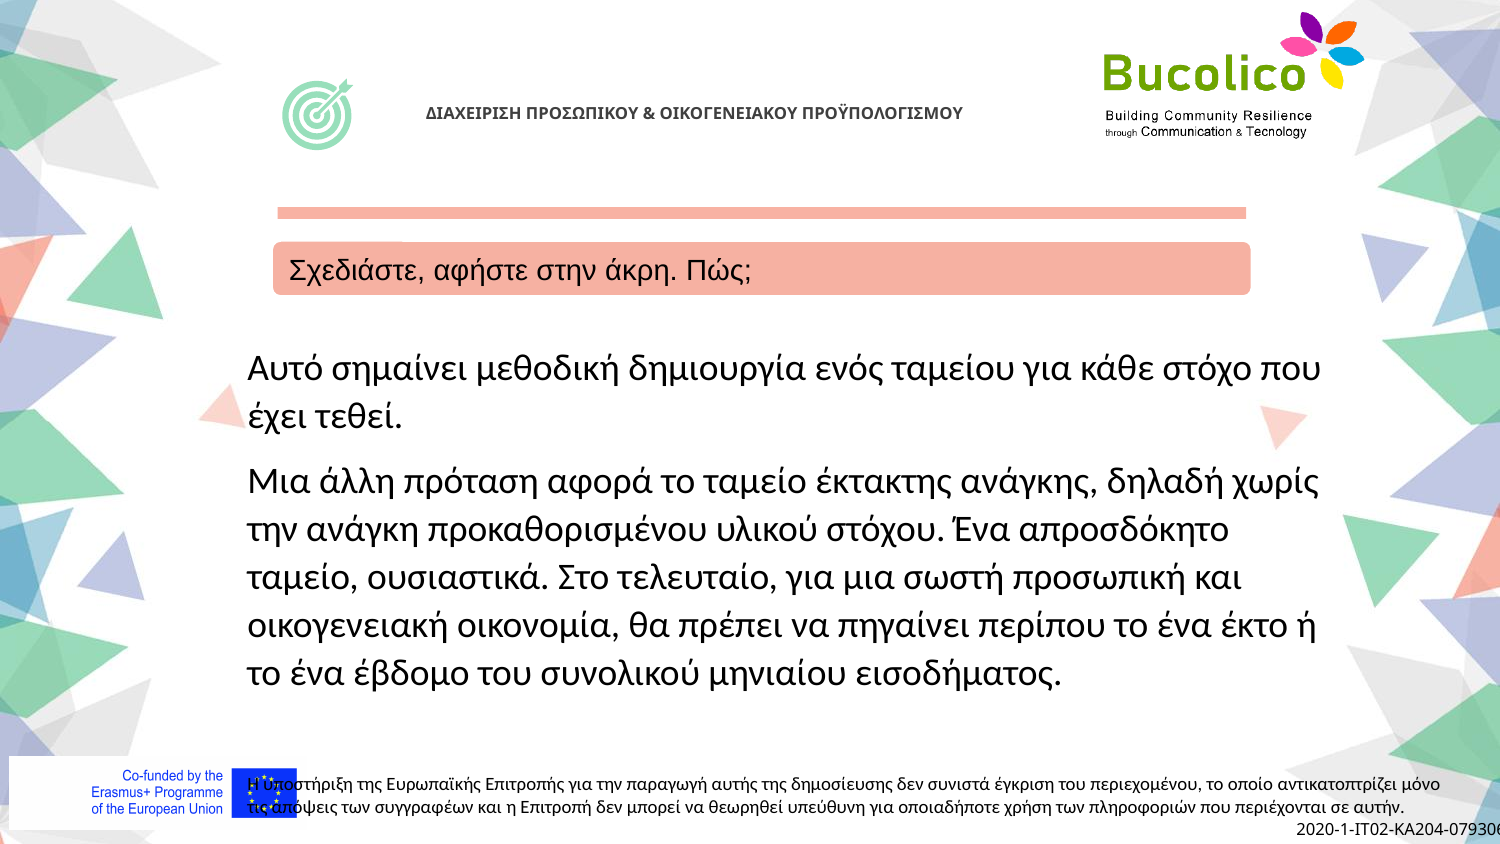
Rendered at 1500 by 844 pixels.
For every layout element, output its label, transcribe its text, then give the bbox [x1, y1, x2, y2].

text_box [282, 78, 354, 151]
picture [0, 0, 1500, 844]
text_box Σχεδιάστε, αφήστε στην άκρη. Πώς; [270, 239, 1253, 298]
list ΔΙΑΧΕΙΡΙΣΗ ΠΡΟΣΩΠΙΚΟΥ & ΟΙΚΟΓΕΝΕΙΑΚΟΥ ΠΡΟΫΠΟΛΟΓΙΣΜΟΥ [410, 65, 1034, 161]
text_box [277, 207, 1247, 219]
text_box Αυτό σημαίνει μεθοδική δημιουργία ενός ταμείου για κάθε στόχο που έχει τεθεί. Μια άλλη πρόταση αφορά το ταμείο έκτακτης ανάγκης, δηλαδή χωρίς την ανάγκη προκαθορισμένου υλικού στόχου. Ένα απροσδόκητο ταμείο, ουσιαστικά. Στο τελευταίο, για μια σωστή προσωπική και οικογενειακή οικονομία, θα πρέπει να πηγαίνει περίπου το ένα έκτο ή το ένα έβδομο του συνολικού μηνιαίου εισοδήματος. [232, 332, 1347, 701]
text_box Η υποστήριξη της Ευρωπαϊκής Επιτροπής για την παραγωγή αυτής της δημοσίευσης δεν συνιστά έγκριση του περιεχομένου, το οποίο αντικατοπτρίζει μόνο τις απόψεις των συγγραφέων και η Επιτροπή δεν μπορεί να θεωρηθεί υπεύθυνη για οποιαδήποτε χρήση των πληροφοριών που περιέχονται σε αυτήν. [310, 764, 1479, 825]
